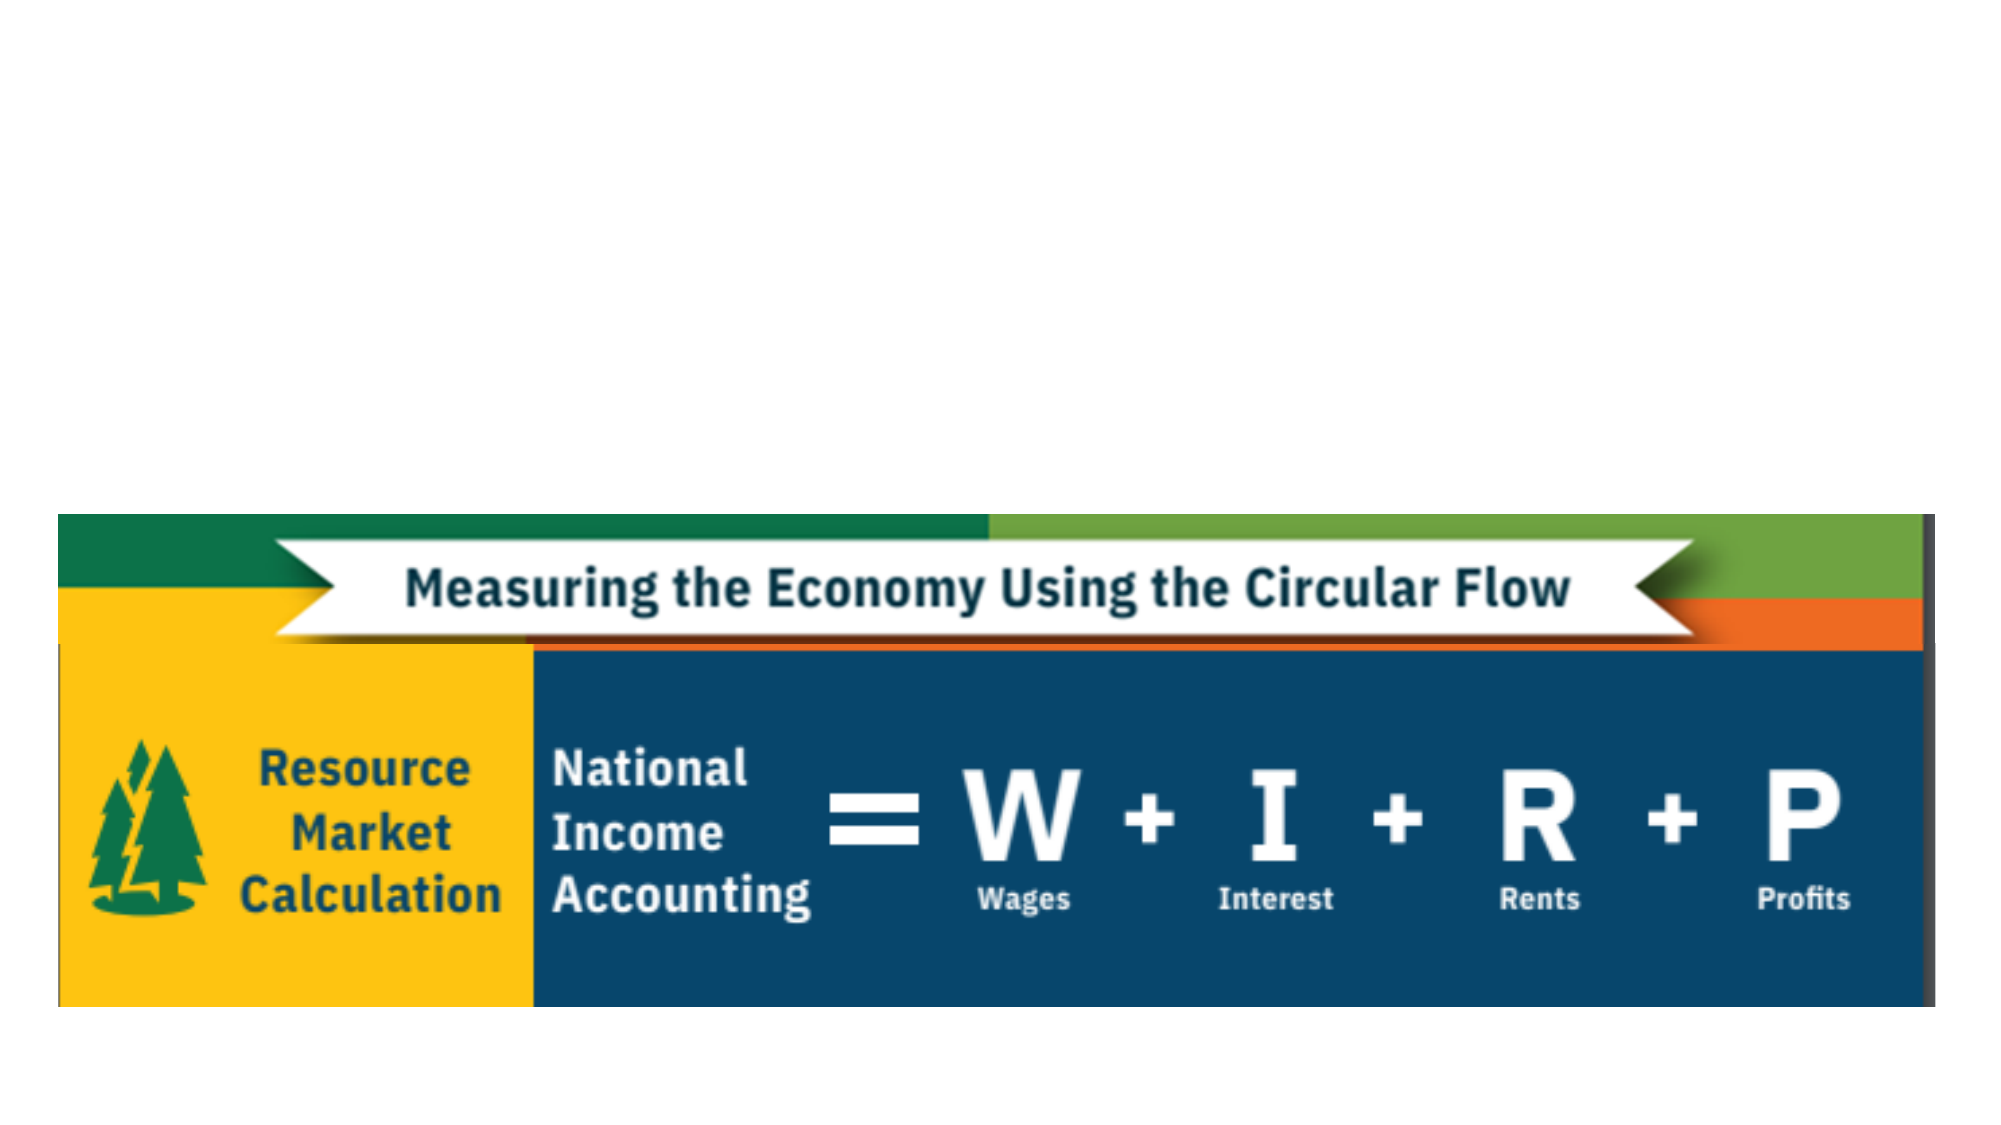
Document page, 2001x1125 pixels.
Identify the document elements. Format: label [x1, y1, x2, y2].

picture [58, 514, 1936, 1007]
